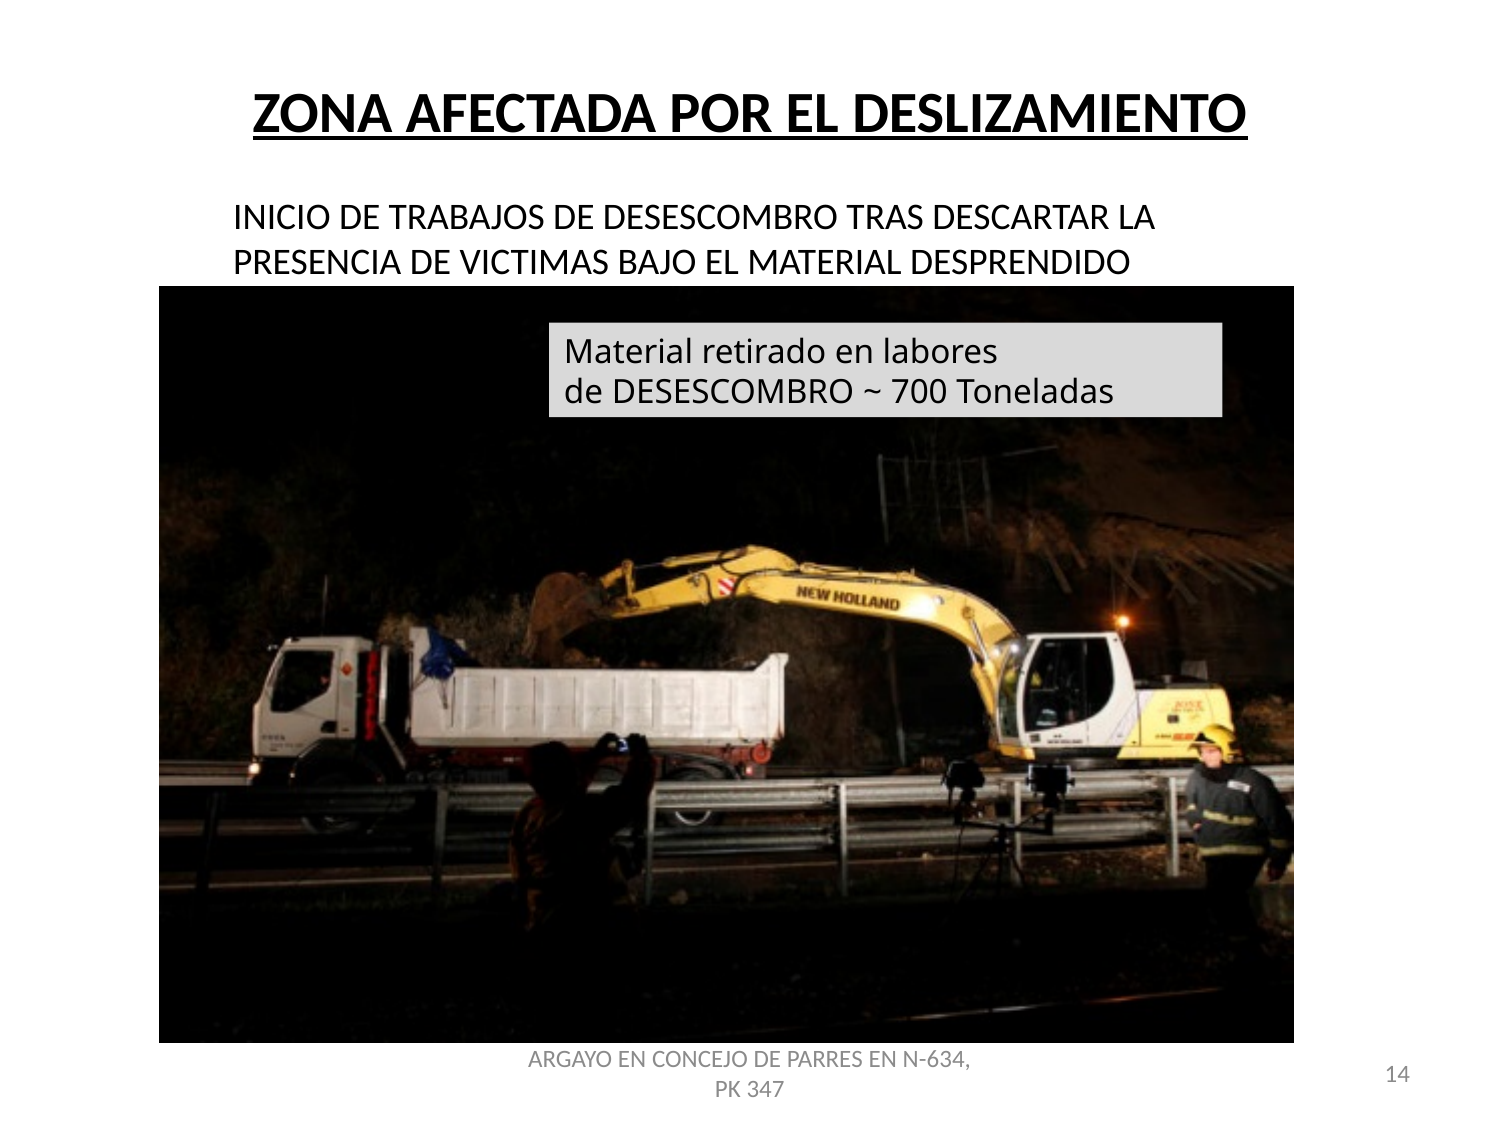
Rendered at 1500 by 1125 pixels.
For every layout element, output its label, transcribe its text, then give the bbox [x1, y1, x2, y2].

title ZONA AFECTADA POR EL DESLIZAMIENTO [75, 45, 1425, 173]
footer ARGAYO EN CONCEJO DE PARRES EN N-634, PK 347 [512, 1051, 988, 1103]
text_box INICIO DE TRABAJOS DE DESESCOMBRO TRAS DESCARTAR LA PRESENCIA DE VICTIMAS BAJO EL MATERIAL DESPRENDIDO [218, 184, 1223, 285]
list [159, 286, 1294, 1044]
slide_number 14 [1074, 1042, 1425, 1103]
